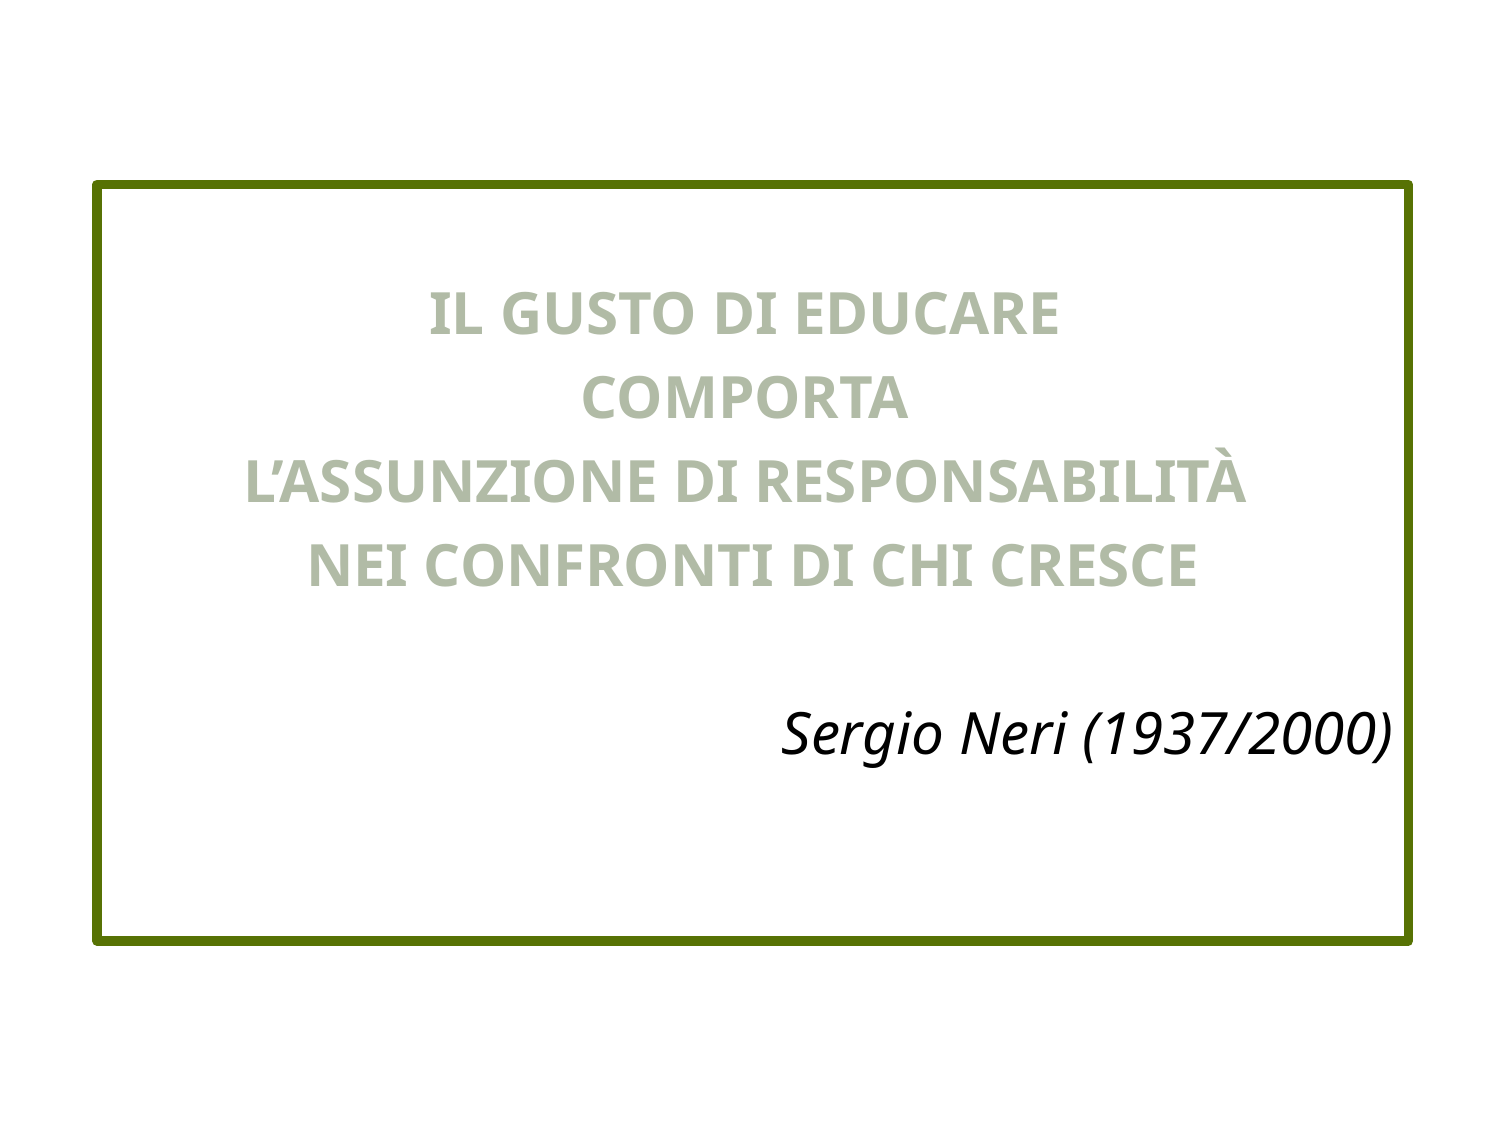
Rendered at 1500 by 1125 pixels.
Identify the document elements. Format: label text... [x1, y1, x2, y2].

text_box IL GUSTO DI EDUCARE COMPORTA L’ASSUNZIONE DI RESPONSABILITÀ NEI CONFRONTI DI CHI CRESCE Sergio Neri (1937/2000) [97, 184, 1409, 941]
